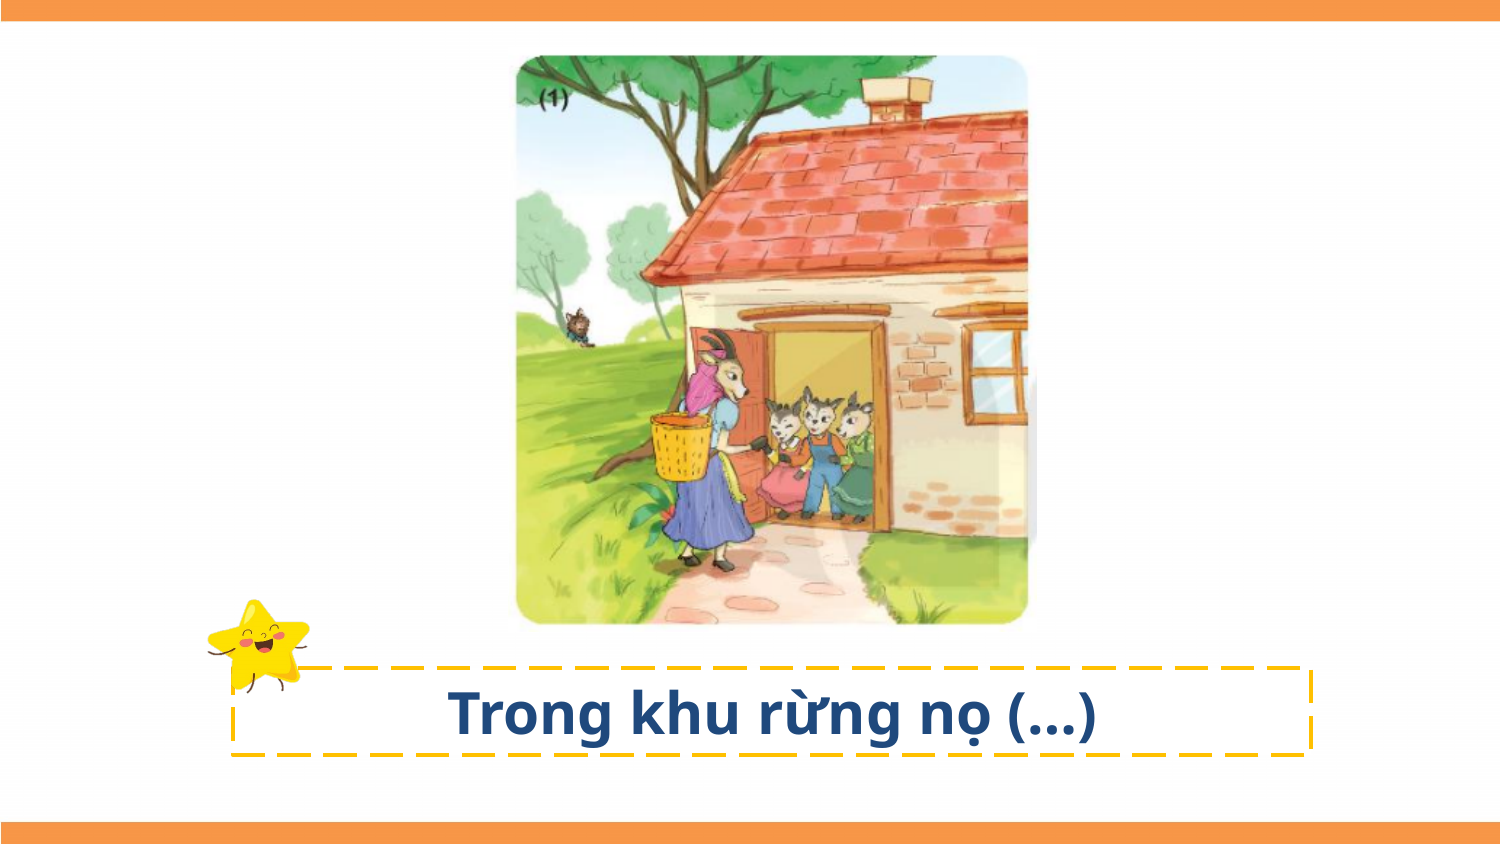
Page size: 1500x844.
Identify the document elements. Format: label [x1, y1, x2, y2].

picture [0, 0, 1500, 844]
text_box [197, 595, 1312, 756]
